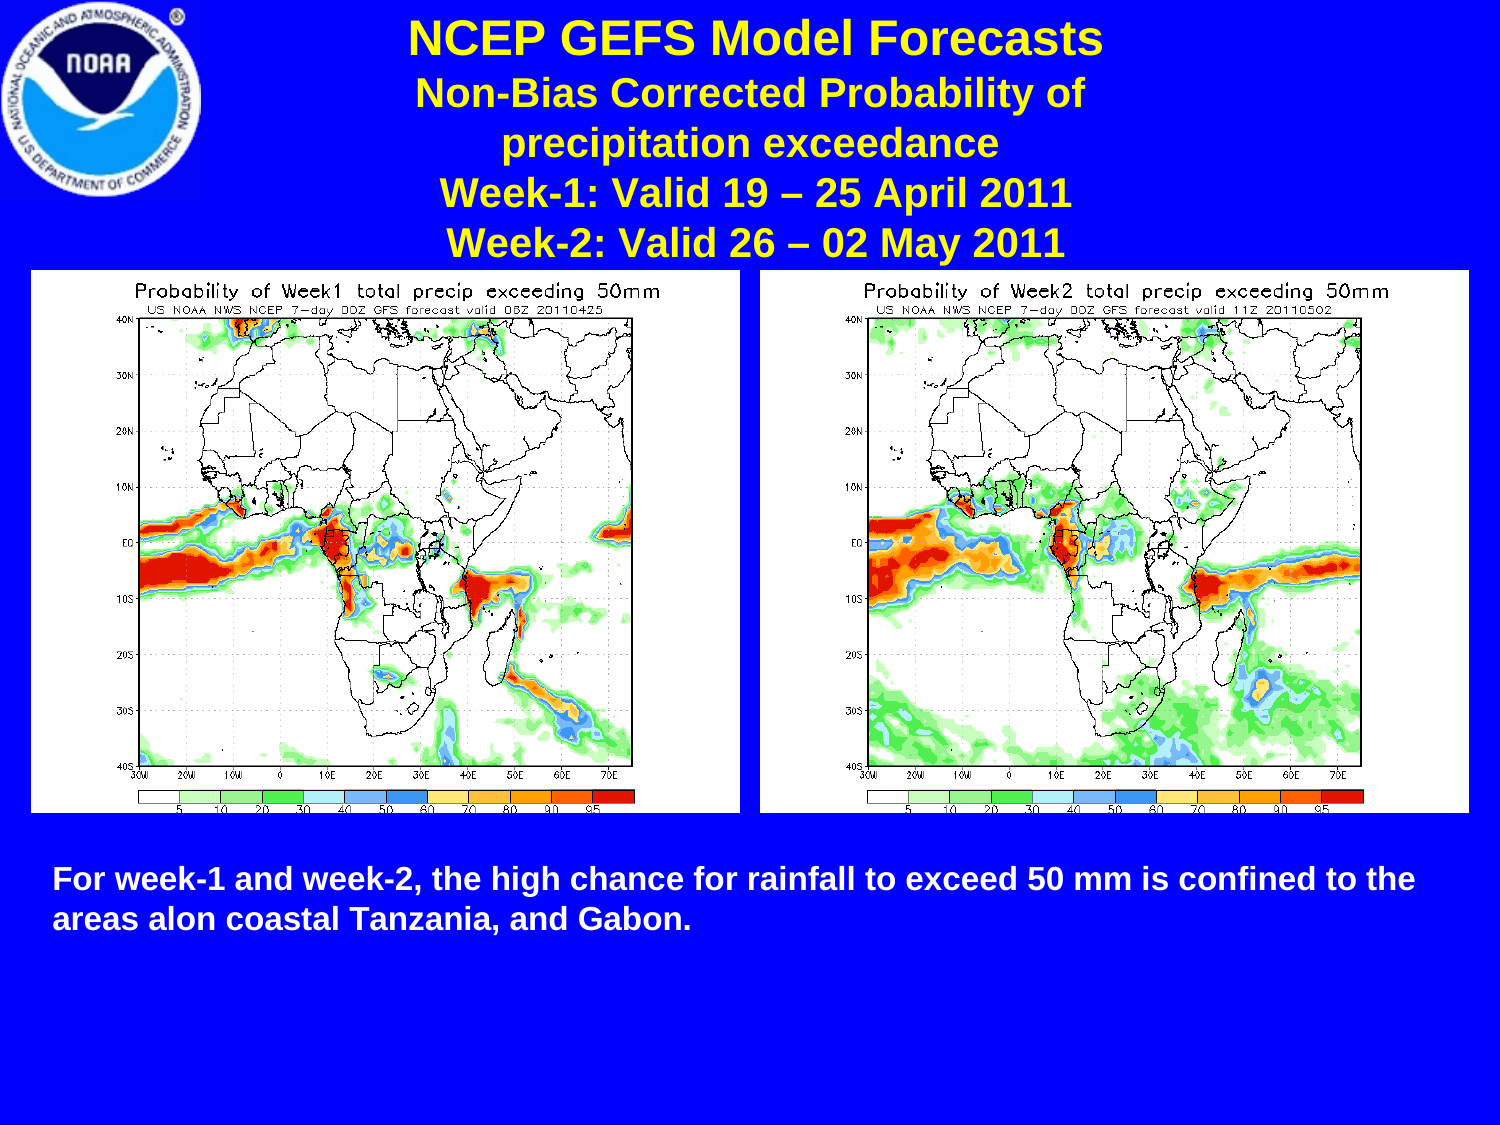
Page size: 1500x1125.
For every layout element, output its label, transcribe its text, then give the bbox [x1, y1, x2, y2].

picture [0, 0, 200, 200]
picture [31, 270, 740, 813]
text_box For week-1 and week-2, the high chance for rainfall to exceed 50 mm is confined to the areas alon coastal Tanzania, and Gabon. [37, 849, 1450, 946]
title NCEP GEFS Model Forecasts Non-Bias Corrected Probability of precipitation exceedance Week-1: Valid 19 – 25 April 2011 Week-2: Valid 26 – 02 May 2011 [125, 49, 1388, 271]
picture [760, 270, 1469, 813]
